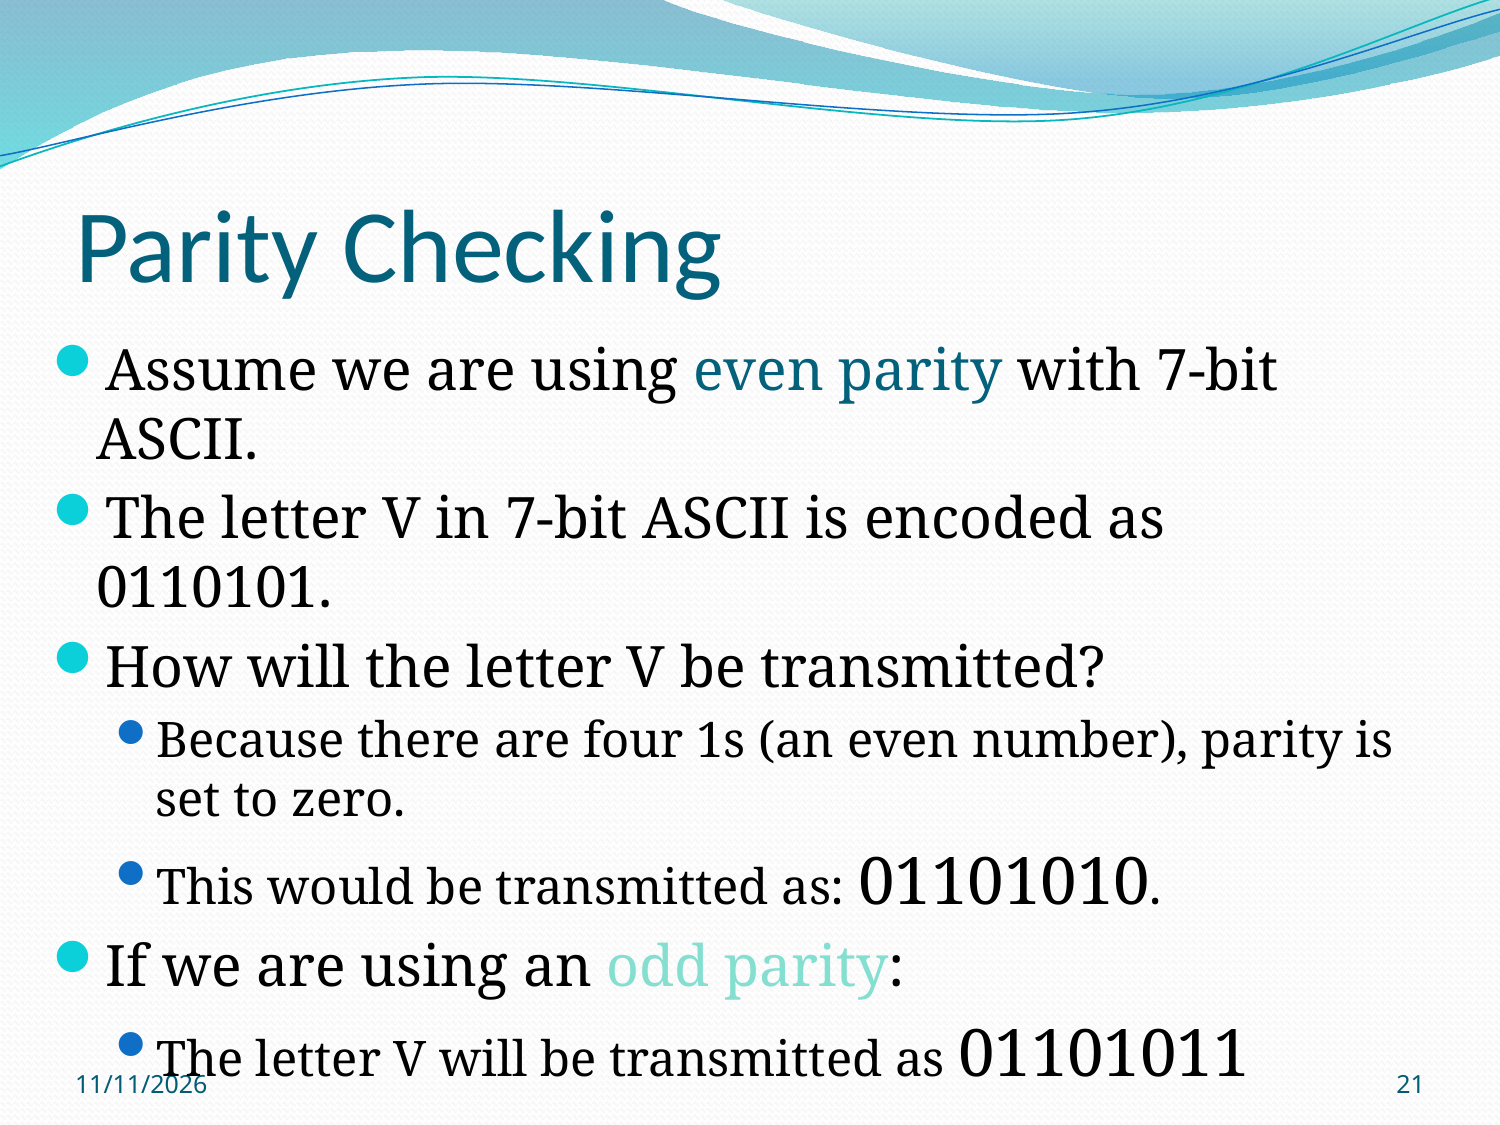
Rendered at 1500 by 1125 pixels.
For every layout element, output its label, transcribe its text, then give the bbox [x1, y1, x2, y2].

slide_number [75, 1042, 425, 1103]
slide_number 21 [1299, 1042, 1425, 1103]
list Assume we are using even parity with 7-bit ASCII. The letter V in 7-bit ASCII is encoded as 0110101. How will the letter V be transmitted? Because there are four 1s (an even number), parity is set to zero. This would be transmitted as: 01101010. If we are using an odd parity: The letter V will be transmitted as 01101011 [37, 326, 1425, 1102]
title Parity Checking [75, 115, 1425, 303]
